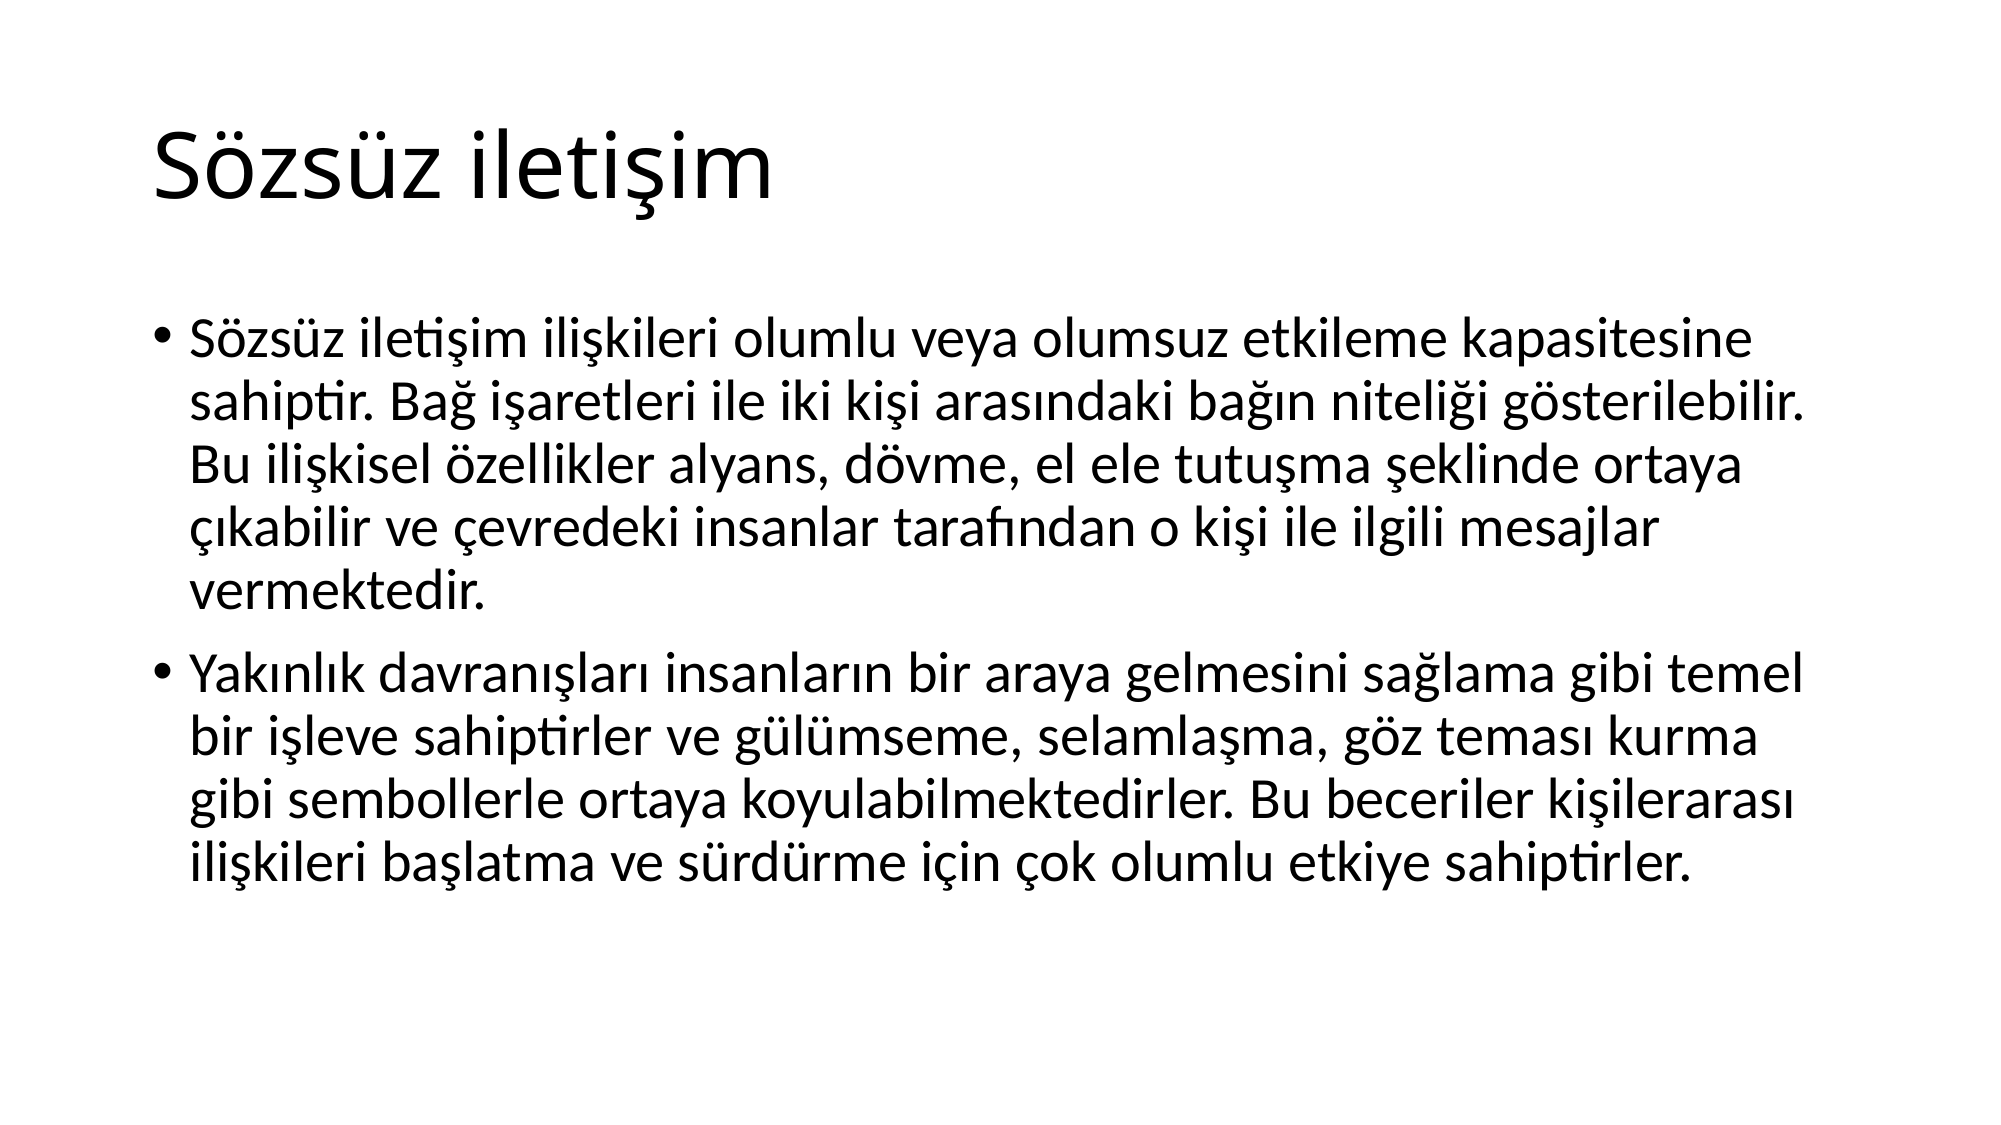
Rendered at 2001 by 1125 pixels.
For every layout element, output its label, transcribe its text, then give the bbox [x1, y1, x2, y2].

title Sözsüz iletişim [137, 59, 1863, 278]
list Sözsüz iletişim ilişkileri olumlu veya olumsuz etkileme kapasitesine sahiptir. Bağ işaretleri ile iki kişi arasındaki bağın niteliği gösterilebilir. Bu ilişkisel özellikler alyans, dövme, el ele tutuşma şeklinde ortaya çıkabilir ve çevredeki insanlar tarafından o kişi ile ilgili mesajlar vermektedir. Yakınlık davranışları insanların bir araya gelmesini sağlama gibi temel bir işleve sahiptirler ve gülümseme, selamlaşma, göz teması kurma gibi sembollerle ortaya koyulabilmektedirler. Bu beceriler kişilerarası ilişkileri başlatma ve sürdürme için çok olumlu etkiye sahiptirler. [137, 299, 1863, 1014]
